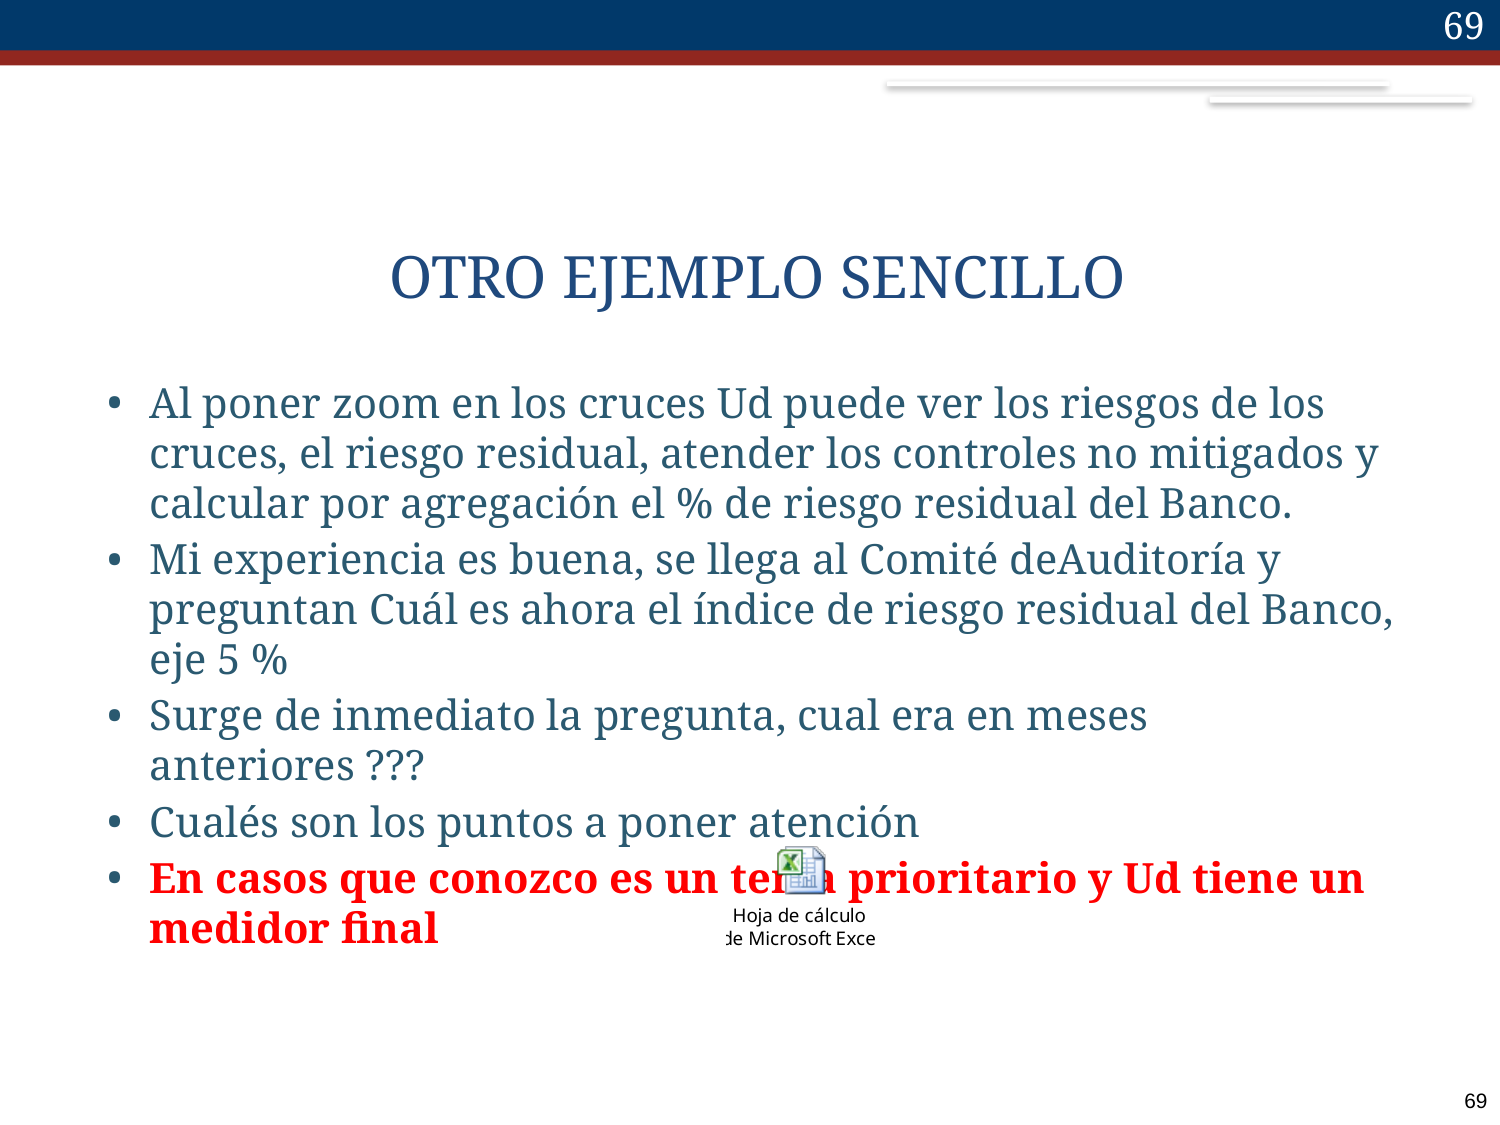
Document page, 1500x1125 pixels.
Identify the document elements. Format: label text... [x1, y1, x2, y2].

list Al poner zoom en los cruces Ud puede ver los riesgos de los cruces, el riesgo residual, atender los controles no mitigados y calcular por agregación el % de riesgo residual del Banco. Mi experiencia es buena, se llega al Comité deAuditoría y preguntan Cuál es ahora el índice de riesgo residual del Banco, eje 5 % Surge de inmediato la pregunta, cual era en meses anteriores ??? Cualés son los puntos a poner atención En casos que conozco es un tema prioritario y Ud tiene un medidor final [74, 368, 1426, 1079]
title OTRO EJEMPLO SENCILLO [74, 187, 1426, 363]
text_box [726, 845, 877, 973]
slide_number 69 [1374, 0, 1500, 61]
